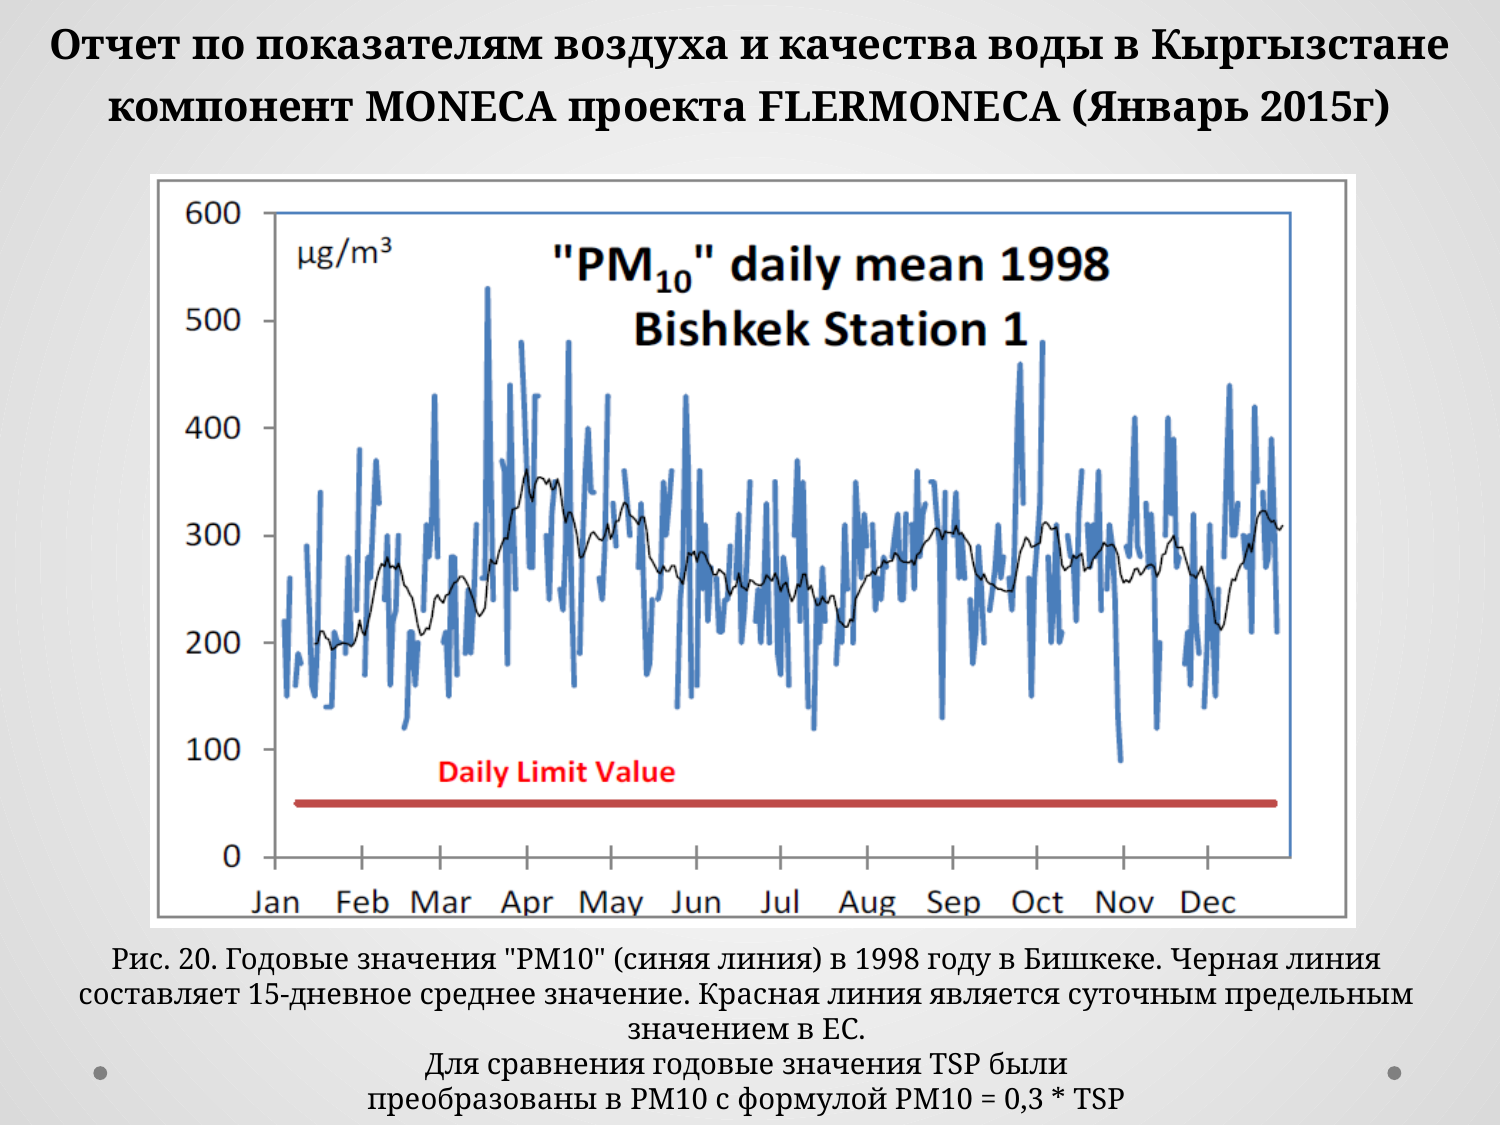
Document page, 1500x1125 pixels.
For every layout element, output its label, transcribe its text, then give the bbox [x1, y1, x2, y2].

title Отчет по показателям воздуха и качества воды в Кыргызстане компонент MONECA проекта FLERMONECA (Январь 2015г) [0, 24, 1500, 138]
picture [149, 174, 1357, 928]
text_box Рис. 20. Годовые значения "PM10" (синяя линия) в 1998 году в Бишкеке. Черная линия составляет 15-дневное среднее значение. Красная линия является суточным предельным значением в ЕС. Для сравнения годовые значения TSP были преобразованы в PM10 с формулой PM10 = 0,3 * TSP [0, 933, 1497, 1123]
